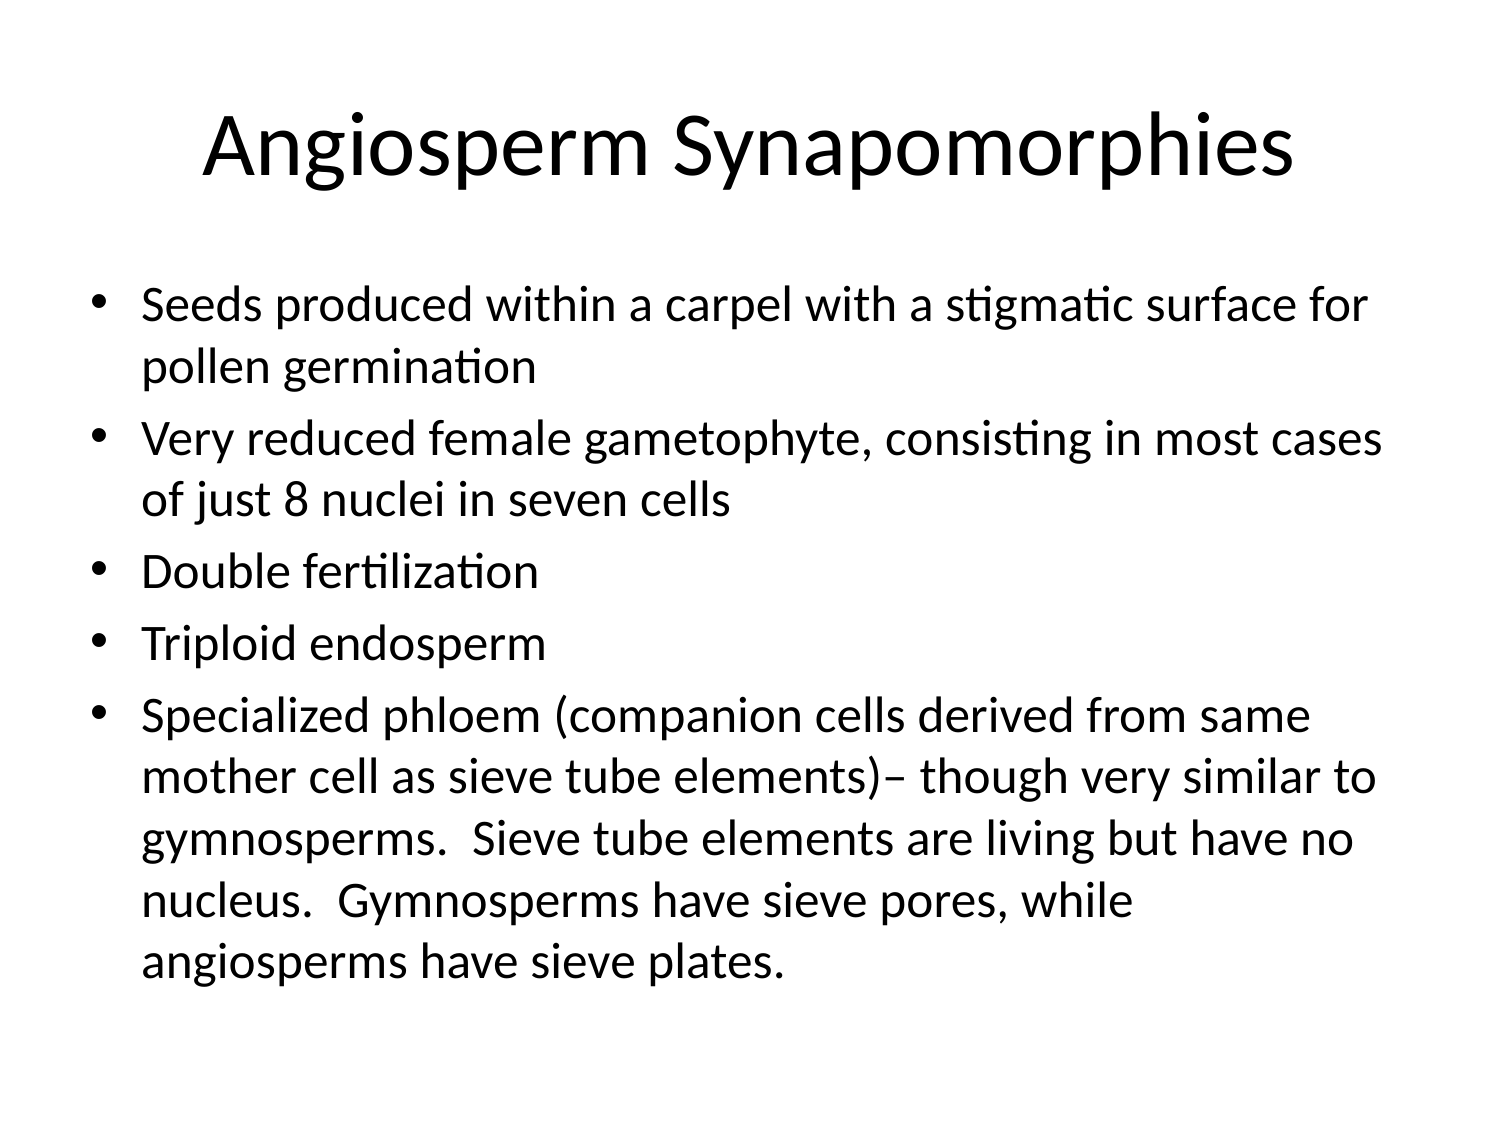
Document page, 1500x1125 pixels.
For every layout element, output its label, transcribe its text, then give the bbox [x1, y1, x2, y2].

title Angiosperm Synapomorphies [75, 45, 1425, 233]
list Seeds produced within a carpel with a stigmatic surface for pollen germination Very reduced female gametophyte, consisting in most cases of just 8 nuclei in seven cells Double fertilization Triploid endosperm Specialized phloem (companion cells derived from same mother cell as sieve tube elements)– though very similar to gymnosperms. Sieve tube elements are living but have no nucleus. Gymnosperms have sieve pores, while angiosperms have sieve plates. [75, 262, 1425, 1005]
